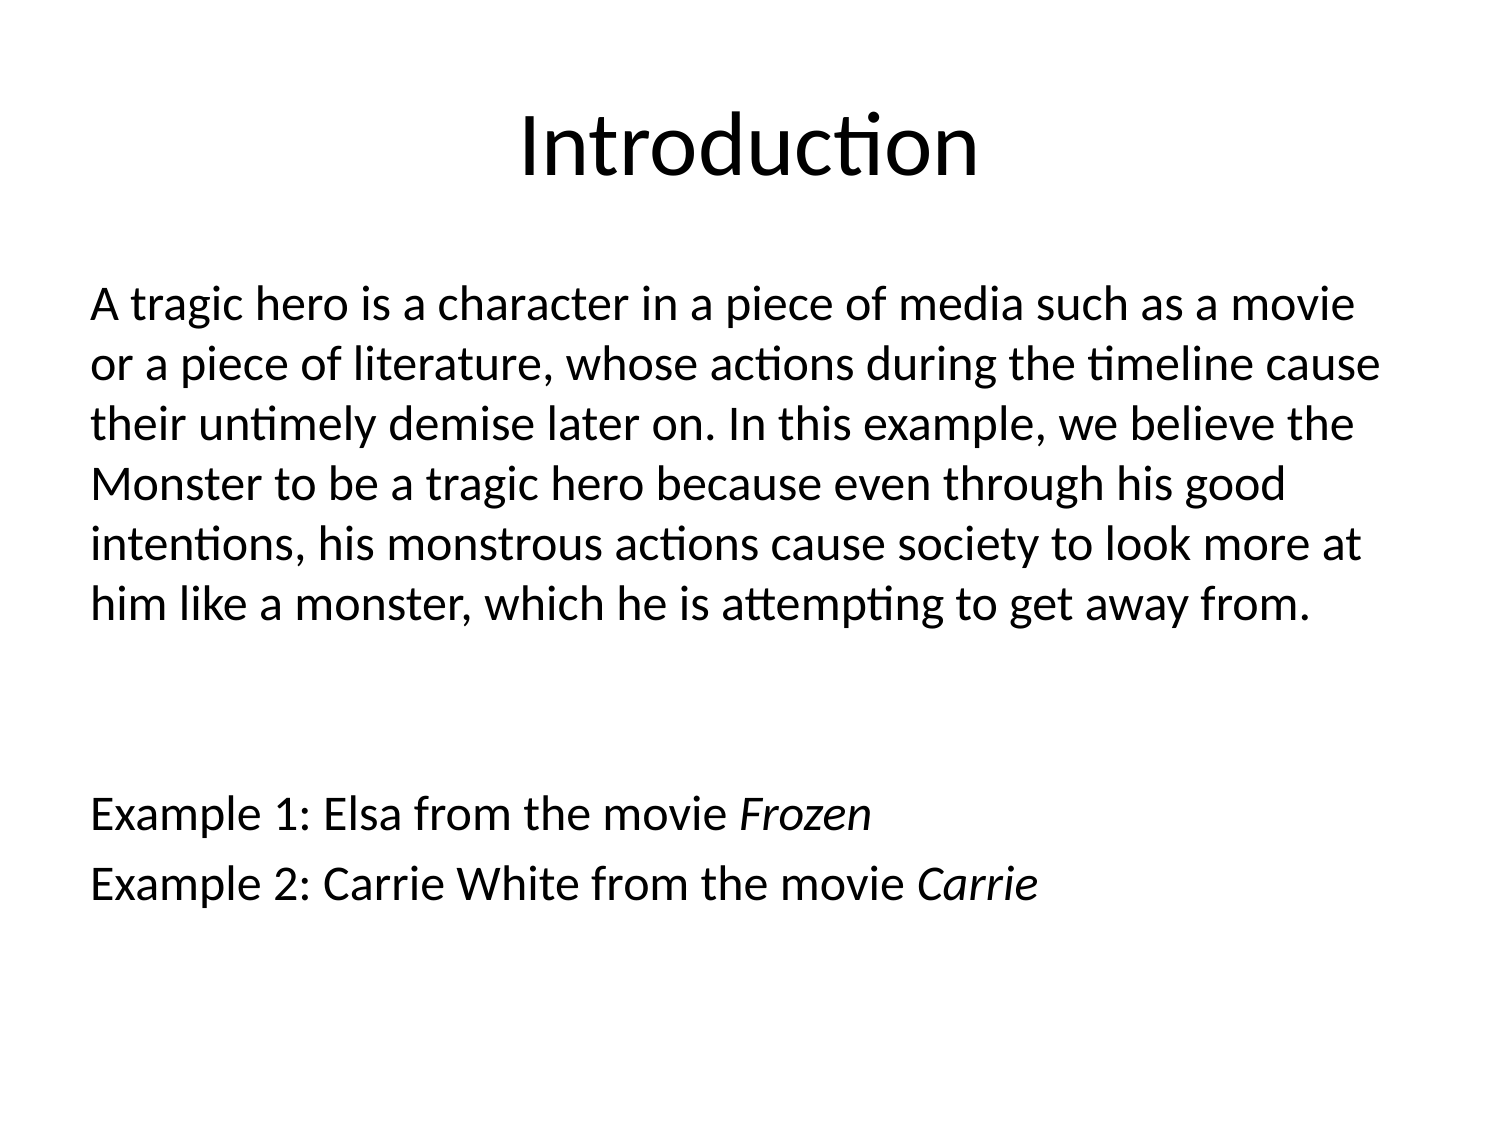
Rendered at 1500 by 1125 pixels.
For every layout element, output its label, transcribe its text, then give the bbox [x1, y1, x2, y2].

list A tragic hero is a character in a piece of media such as a movie or a piece of literature, whose actions during the timeline cause their untimely demise later on. In this example, we believe the Monster to be a tragic hero because even through his good intentions, his monstrous actions cause society to look more at him like a monster, which he is attempting to get away from. Example 1: Elsa from the movie Frozen Example 2: Carrie White from the movie Carrie [75, 262, 1425, 1005]
title Introduction [75, 45, 1425, 233]
